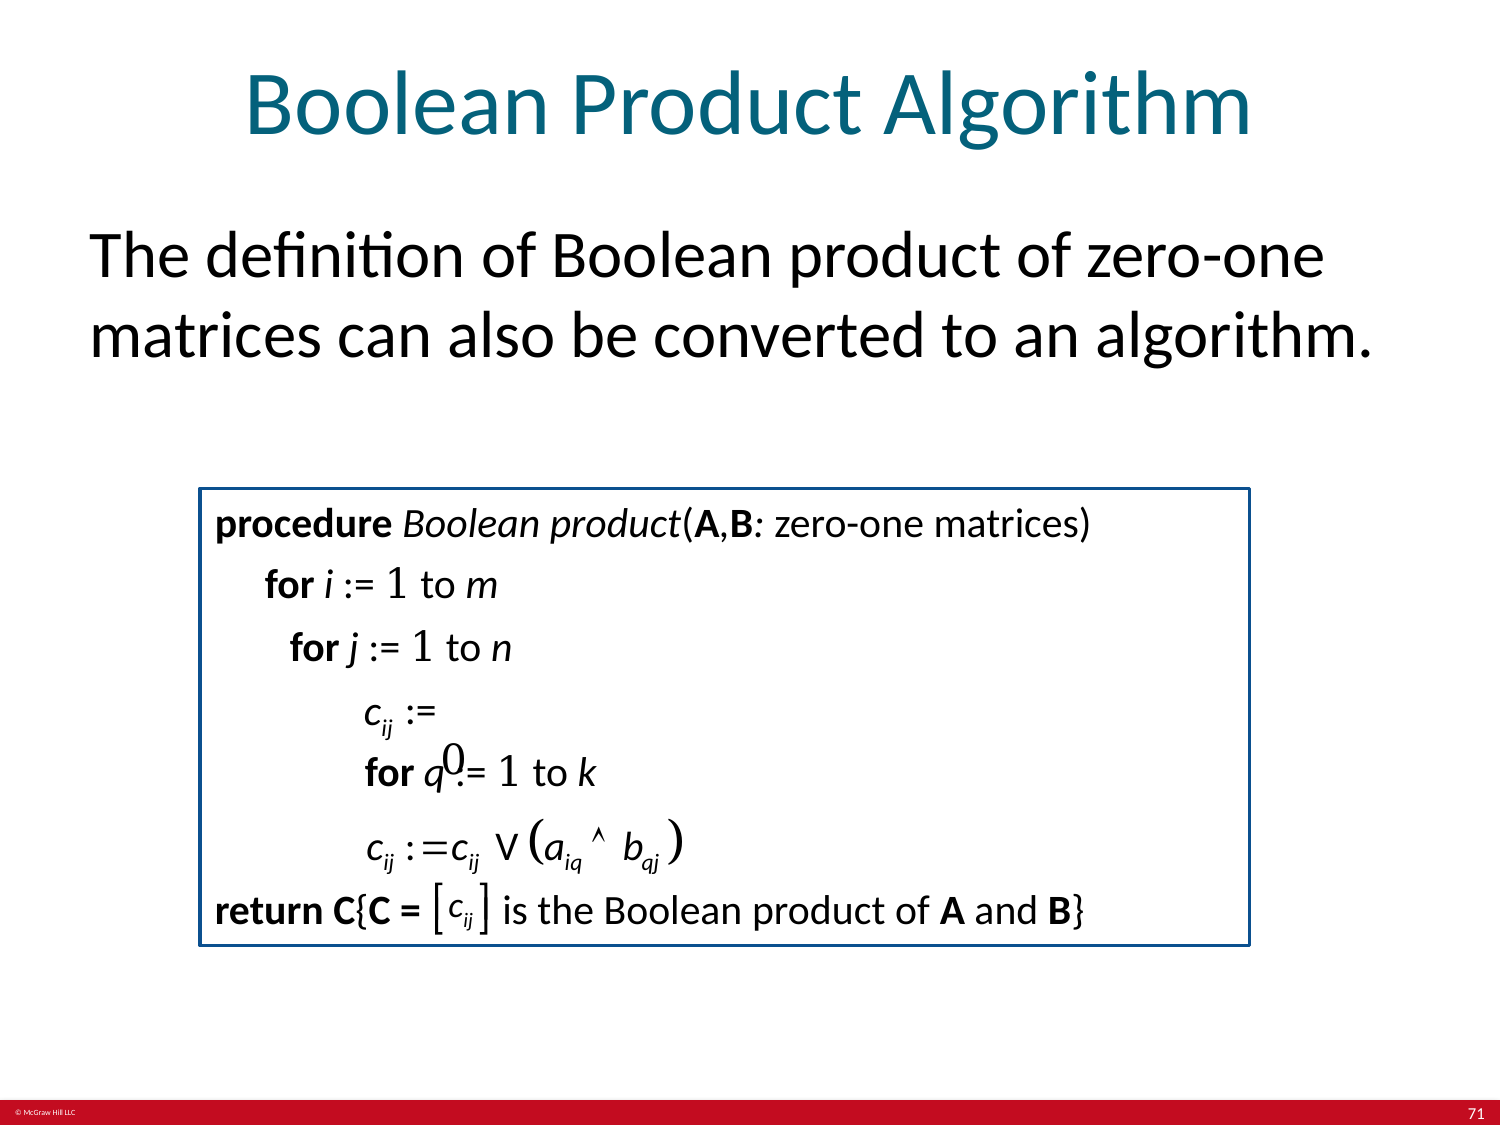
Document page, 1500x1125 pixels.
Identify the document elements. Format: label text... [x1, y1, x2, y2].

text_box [360, 812, 688, 888]
title Boolean Product Algorithm [0, 0, 1500, 195]
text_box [426, 876, 502, 943]
list procedure Boolean product(A,B: zero-one matrices) [200, 488, 1250, 946]
list for j := 1 to n [275, 612, 538, 675]
list is the Boolean product of A and B} [506, 875, 1100, 938]
list The definition of Boolean product of zero-one matrices can also be converted to an algorithm. [75, 203, 1425, 391]
list return C{C = [200, 875, 421, 938]
list := 0 [380, 675, 488, 737]
text_box 71 [1424, 1099, 1500, 1125]
list for q := 1 to k [350, 737, 625, 813]
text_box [358, 683, 401, 751]
list for i := 1 to m [249, 549, 600, 613]
